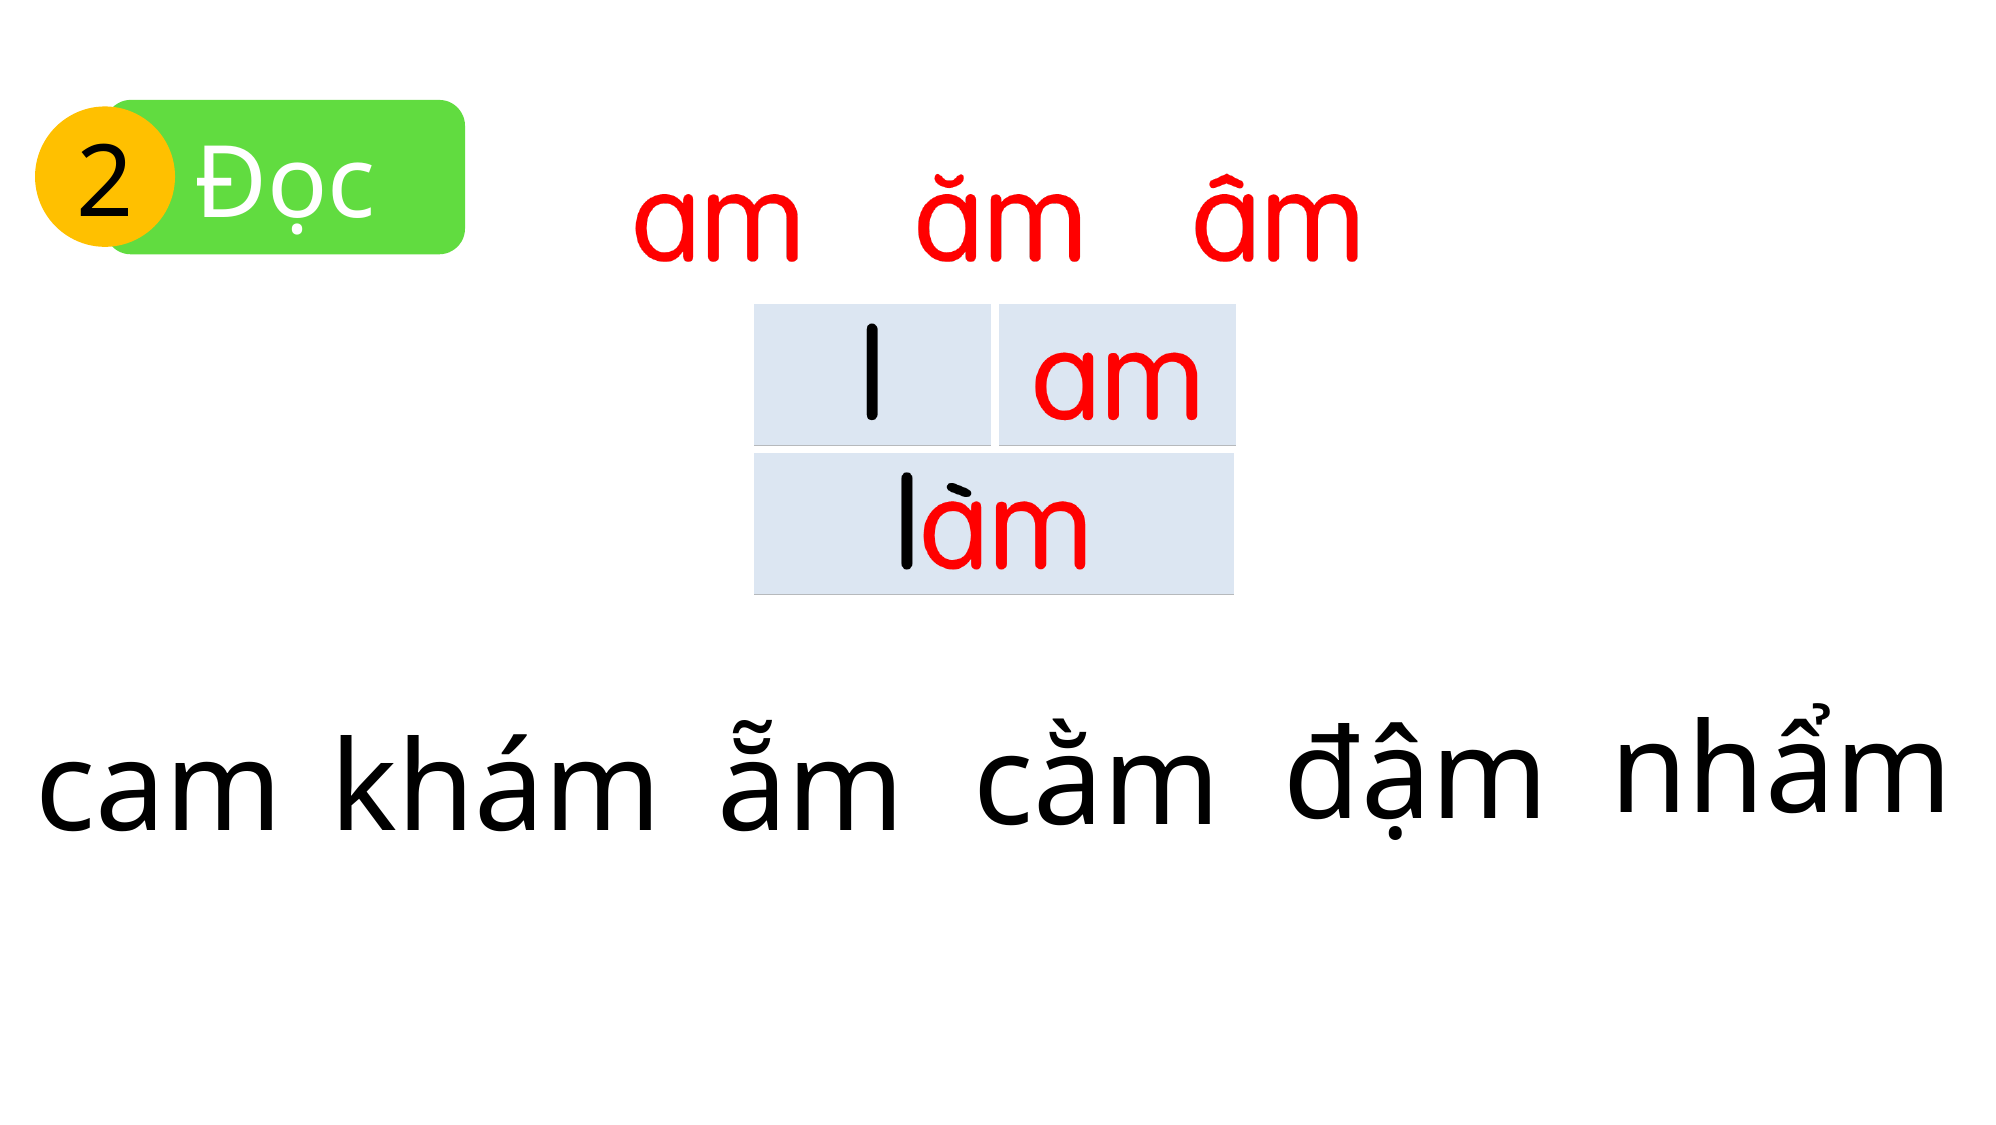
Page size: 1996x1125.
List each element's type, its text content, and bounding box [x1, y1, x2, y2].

text_box cam [0, 745, 285, 835]
text_box đậm [1241, 733, 1591, 823]
picture [298, 99, 1697, 624]
text_box khám [285, 745, 652, 835]
text_box cằm [922, 739, 1271, 829]
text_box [34, 99, 297, 255]
text_box ẵm [652, 745, 970, 835]
text_box nhẩm [1590, 727, 1974, 817]
